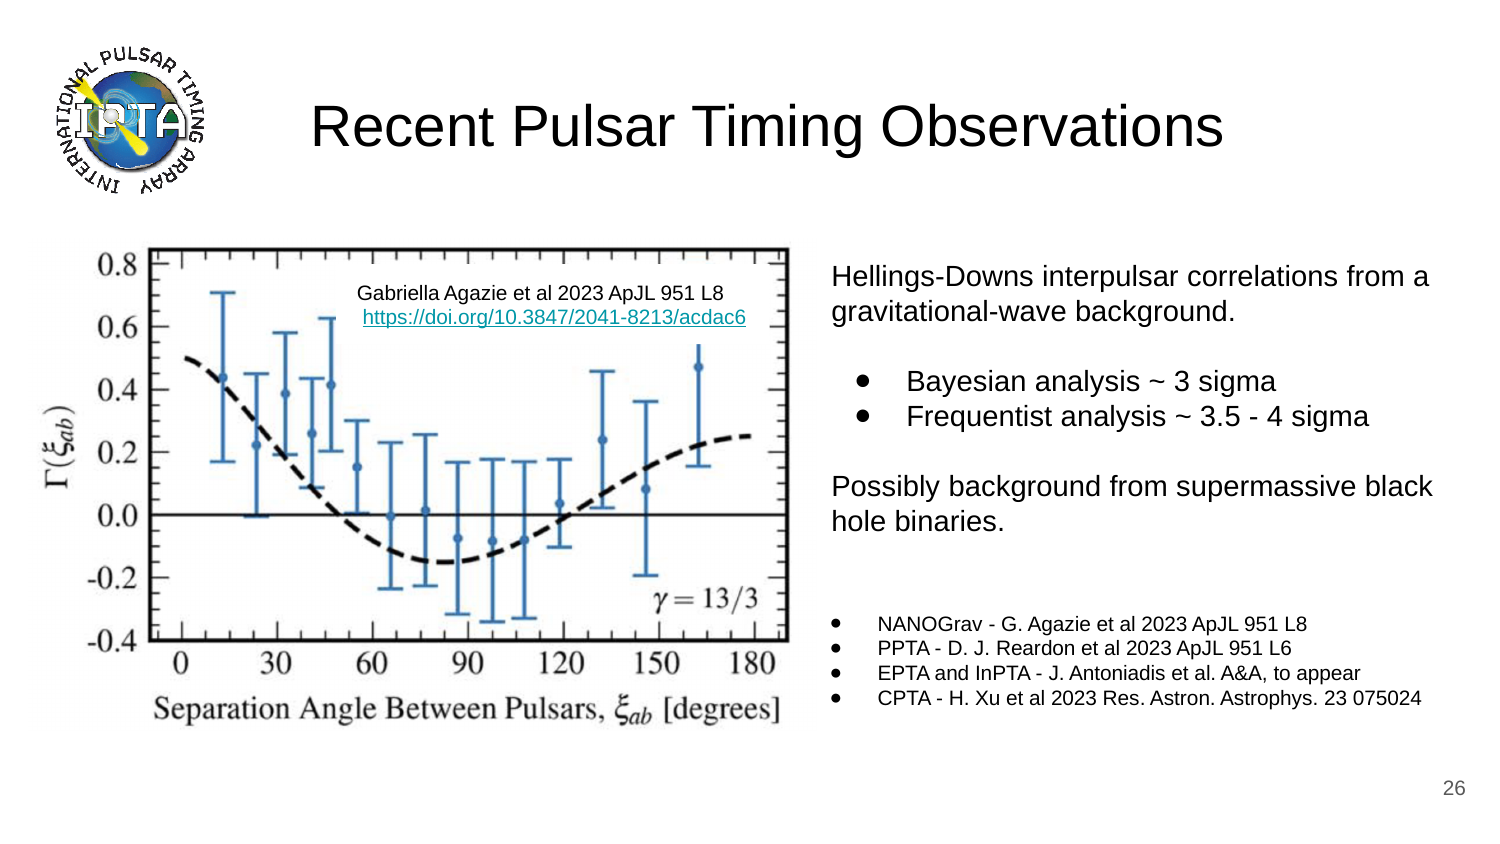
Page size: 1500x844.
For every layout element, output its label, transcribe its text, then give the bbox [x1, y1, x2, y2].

picture [28, 238, 817, 731]
text_box Hellings-Downs interpulsar correlations from a gravitational-wave background. Bayesian analysis ~ 3 sigma Frequentist analysis ~ 3.5 - 4 sigma Possibly background from supermassive black hole binaries. [820, 242, 1482, 552]
slide_number 26 [1391, 754, 1482, 820]
picture [46, 36, 214, 204]
text_box NANOGrav - G. Agazie et al 2023 ApJL 951 L8 PPTA - D. J. Reardon et al 2023 ApJL 951 L6 EPTA and InPTA - J. Antoniadis et al. A&A, to appear CPTA - H. Xu et al 2023 Res. Astron. Astrophys. 23 075024 [821, 595, 1500, 725]
title Recent Pulsar Timing Observations [294, 72, 1273, 167]
